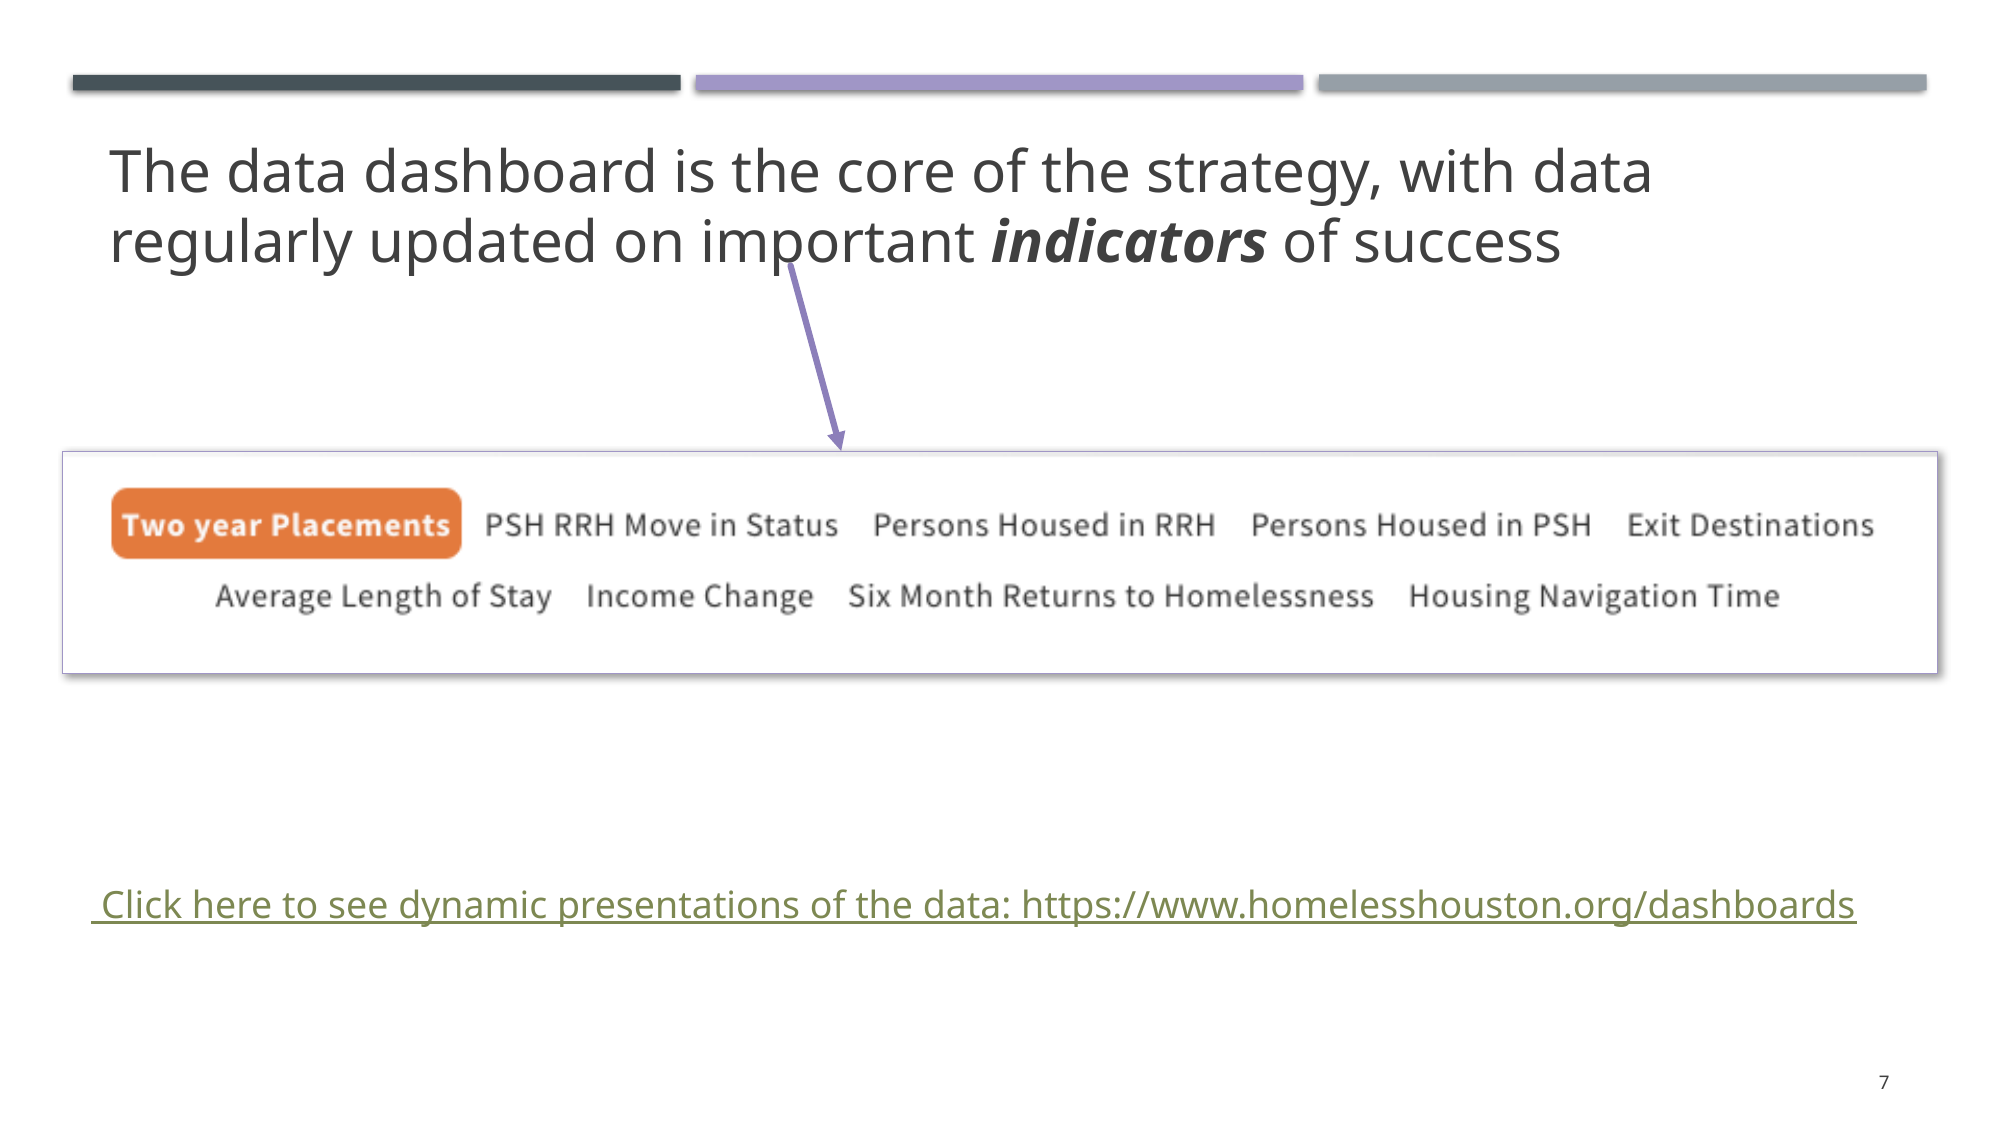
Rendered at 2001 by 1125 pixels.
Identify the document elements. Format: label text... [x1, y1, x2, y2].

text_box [789, 264, 842, 452]
slide_number 7 [1732, 1053, 1905, 1114]
text_box Click here to see dynamic presentations of the data: https://www.homelesshouston.org/dashboards [76, 873, 1872, 940]
title The data dashboard is the core of the strategy, with data regularly updated on important indicators of success [94, 119, 1904, 282]
picture [61, 450, 1938, 675]
